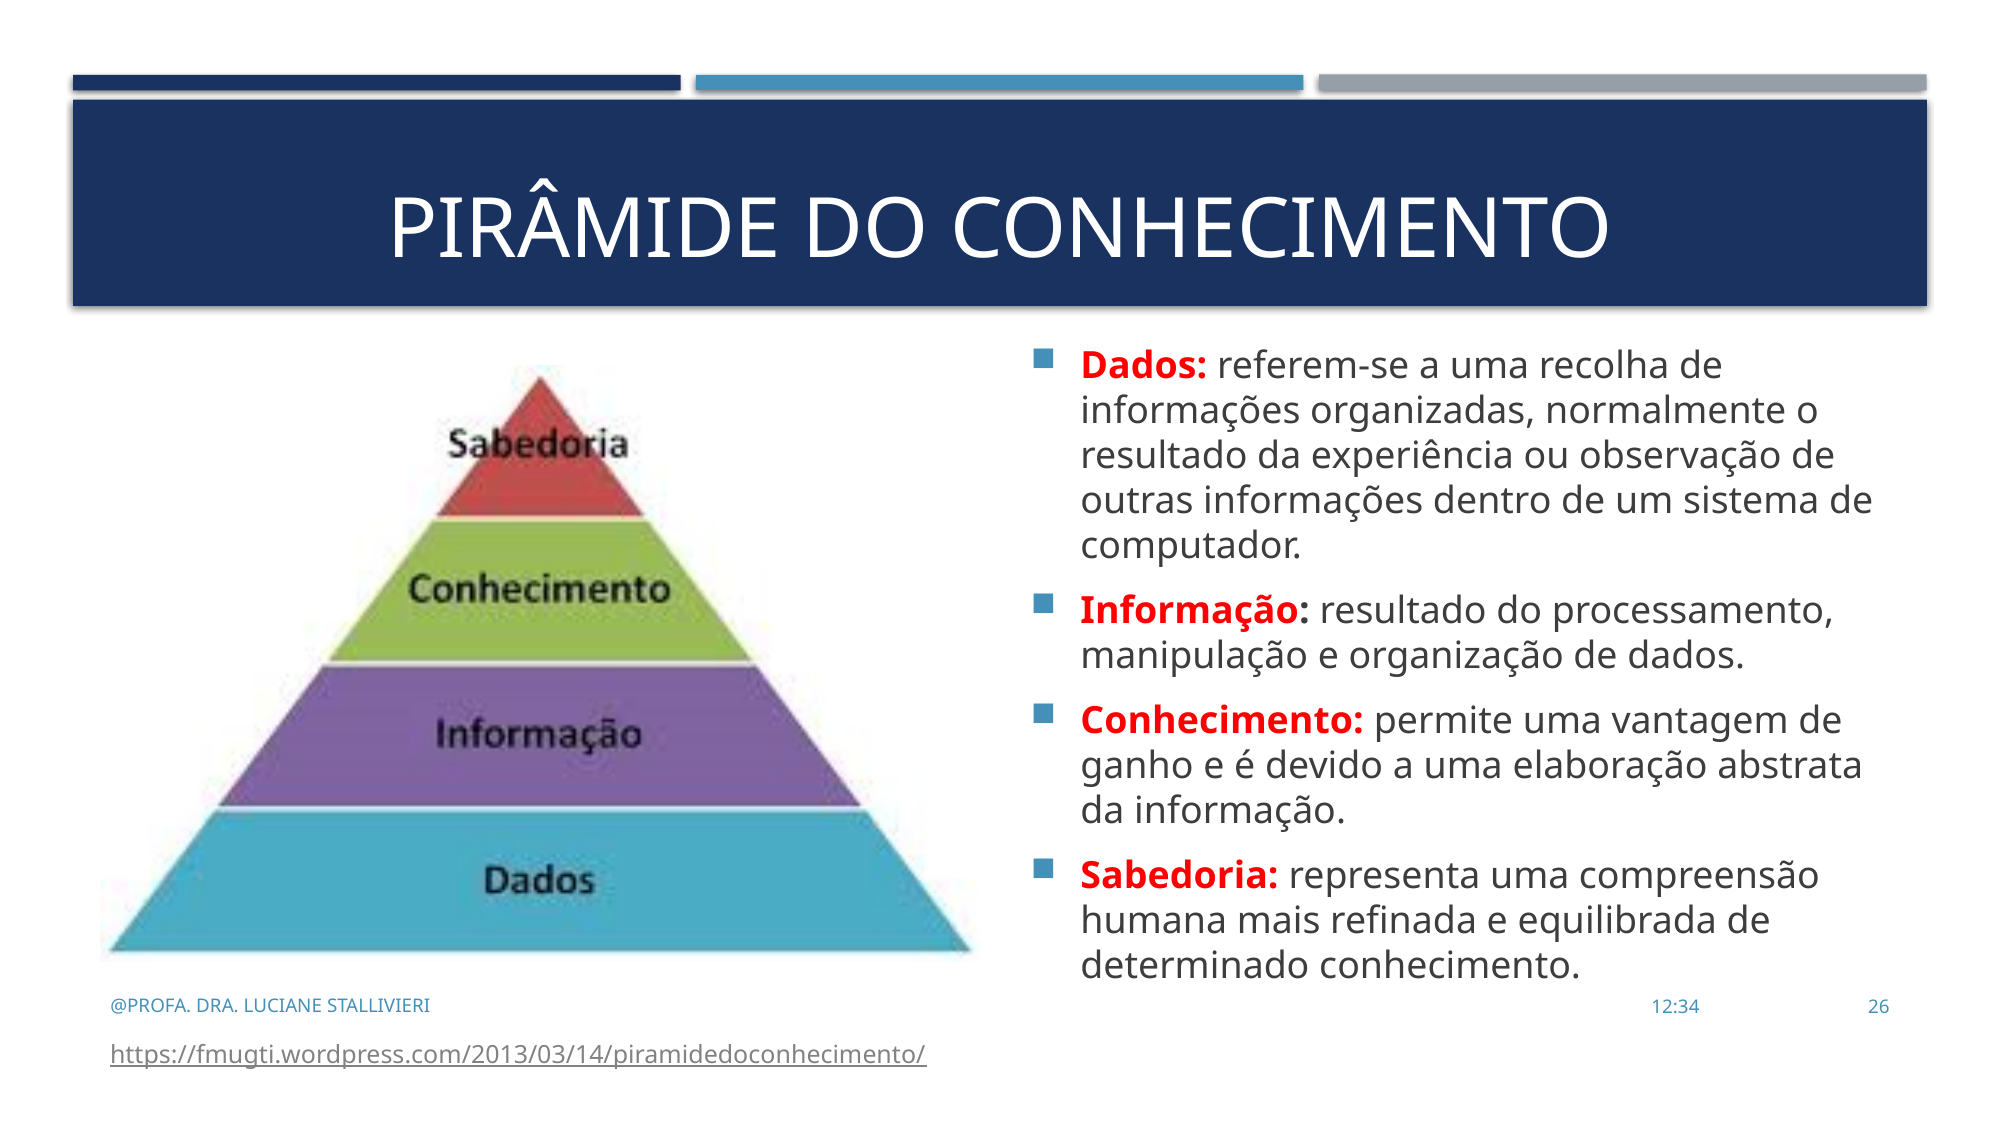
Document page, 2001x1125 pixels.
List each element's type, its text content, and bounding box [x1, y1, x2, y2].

text_box https://fmugti.wordpress.com/2013/03/14/piramidedoconhecimento/ [95, 1030, 1425, 1080]
slide_number 26 [1732, 977, 1905, 1037]
title Pirâmide do conhecimento [95, 119, 1905, 282]
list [99, 364, 981, 962]
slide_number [1247, 977, 1715, 1037]
list Dados: referem-se a uma recolha de informações organizadas, normalmente o resultado da experiência ou observação de outras informações dentro de um sistema de computador. Informação: resultado do processamento, manipulação e organização de dados. Conhecimento: permite uma vantagem de ganho e é devido a uma elaboração abstrata da informação. Sabedoria: representa uma compreensão humana mais refinada e equilibrada de determinado conhecimento. [1015, 365, 1905, 962]
footer @Profa. Dra. Luciane Stallivieri [95, 976, 1230, 1037]
